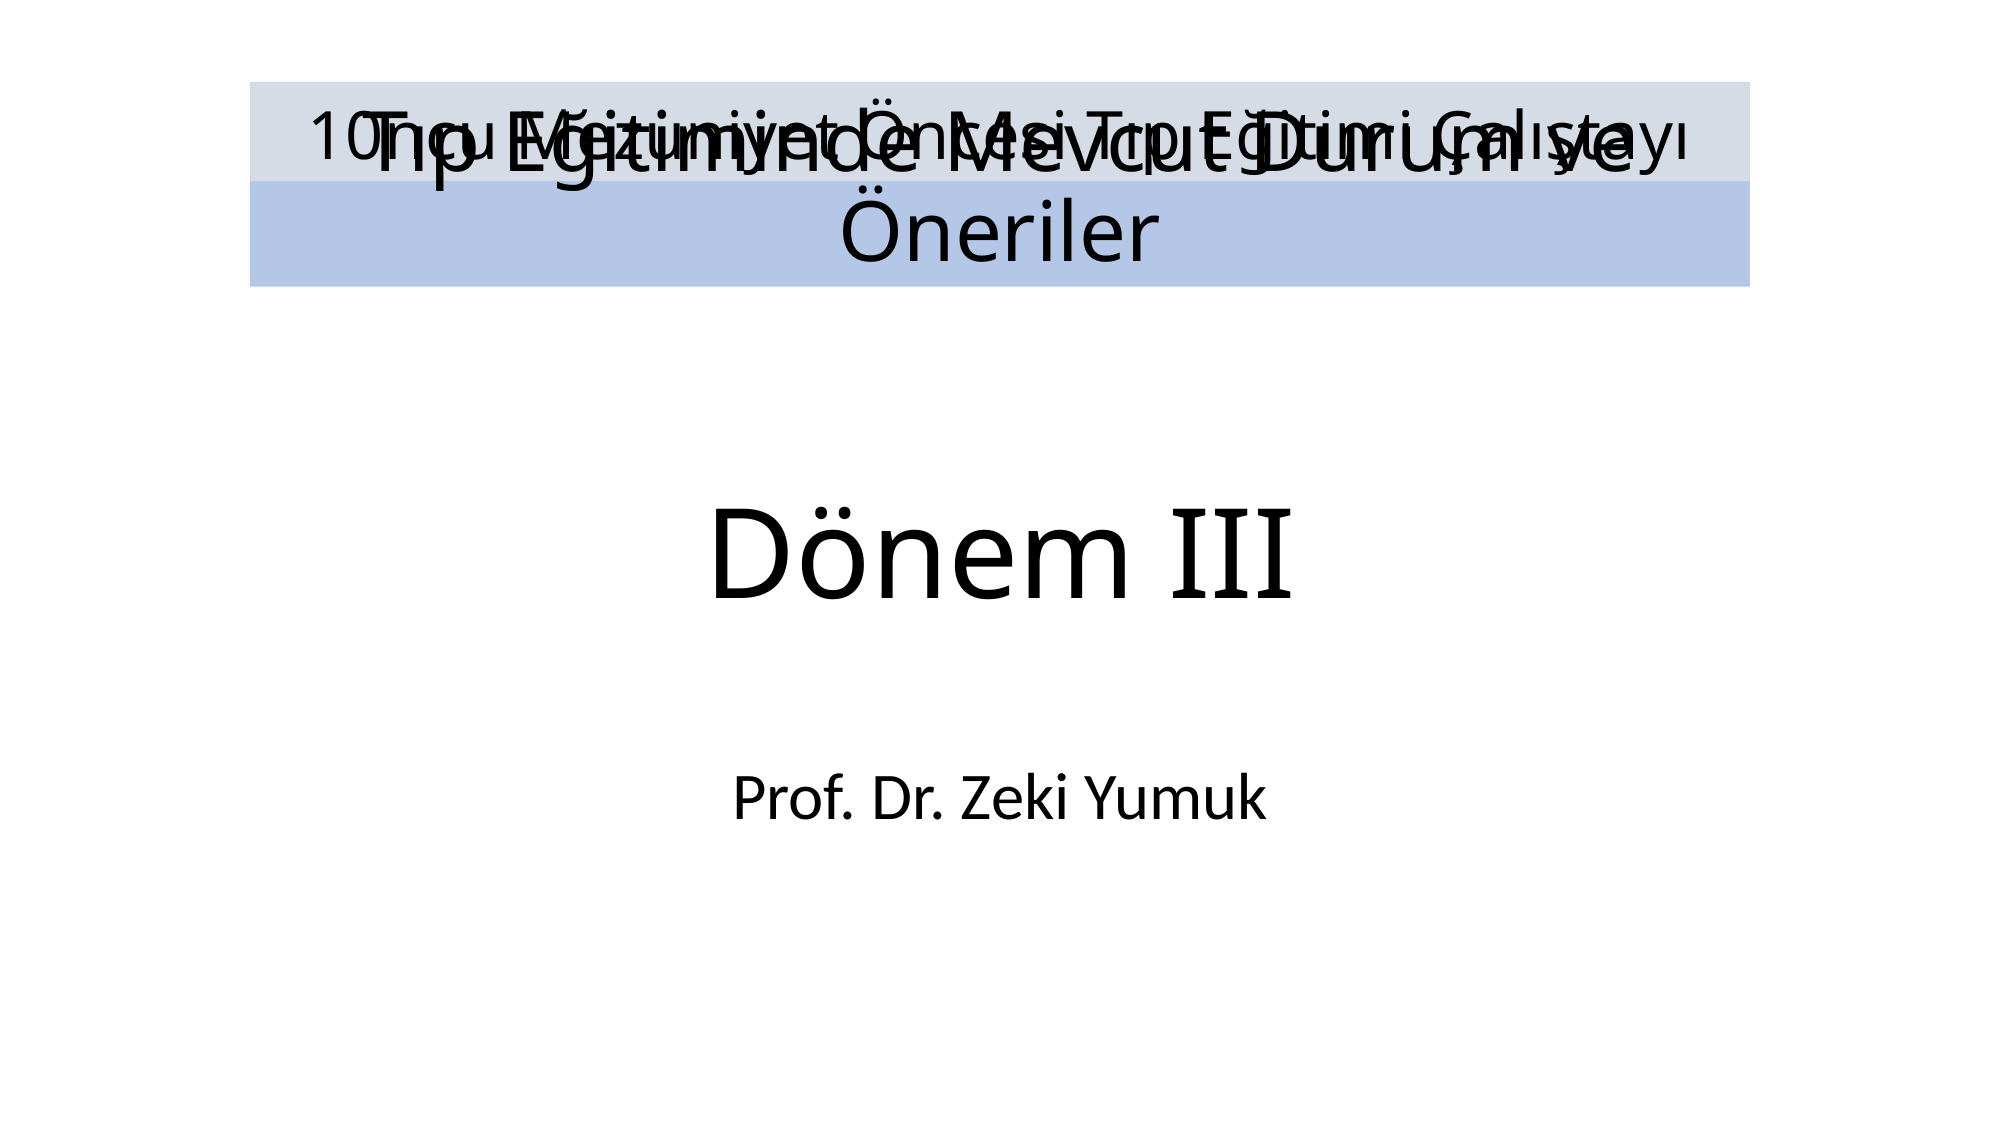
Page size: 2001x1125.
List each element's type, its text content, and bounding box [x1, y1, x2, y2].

title Dönem III [249, 408, 1750, 633]
text_box Tıp Eğitiminde Mevcut Durum ve Öneriler [249, 181, 1750, 287]
subtitle Prof. Dr. Zeki Yumuk [249, 754, 1750, 1027]
text_box 10ncu Mezuniyet Öncesi Tıp Eğitimi Çalıştayı [249, 81, 1750, 181]
